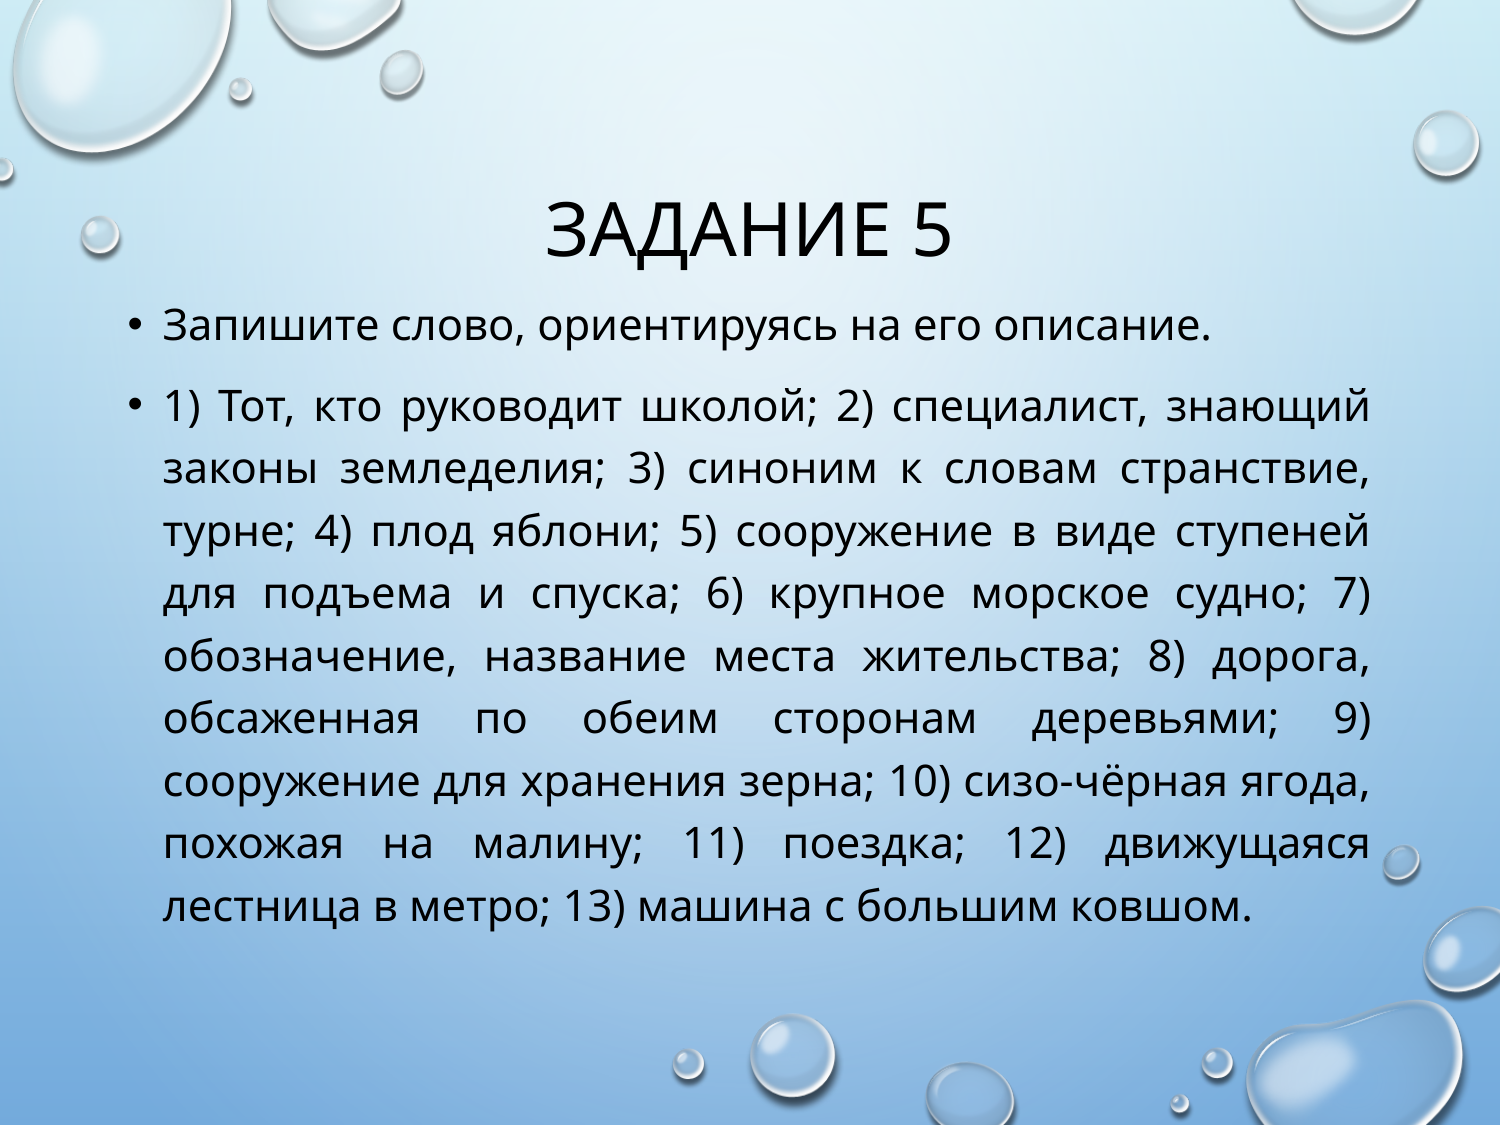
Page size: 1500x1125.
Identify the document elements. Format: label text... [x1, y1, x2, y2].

title Задание 5 [112, 101, 1388, 278]
list Запишите слово, ориентируясь на его описание. 1) Тот, кто руководит школой; 2) специалист, знающий законы земледелия; 3) синоним к словам странствие, турне; 4) плод яблони; 5) сооружение в виде ступеней для подъема и спуска; 6) крупное морское судно; 7) обозначение, название места жительства; 8) дорога, обсаженная по обеим сторонам деревьями; 9) сооружение для хранения зерна; 10) сизо-чёрная ягода, похожая на малину; 11) поездка; 12) движущаяся лестница в метро; 13) машина с большим ковшом. [112, 278, 1388, 988]
picture [0, 0, 1500, 1125]
